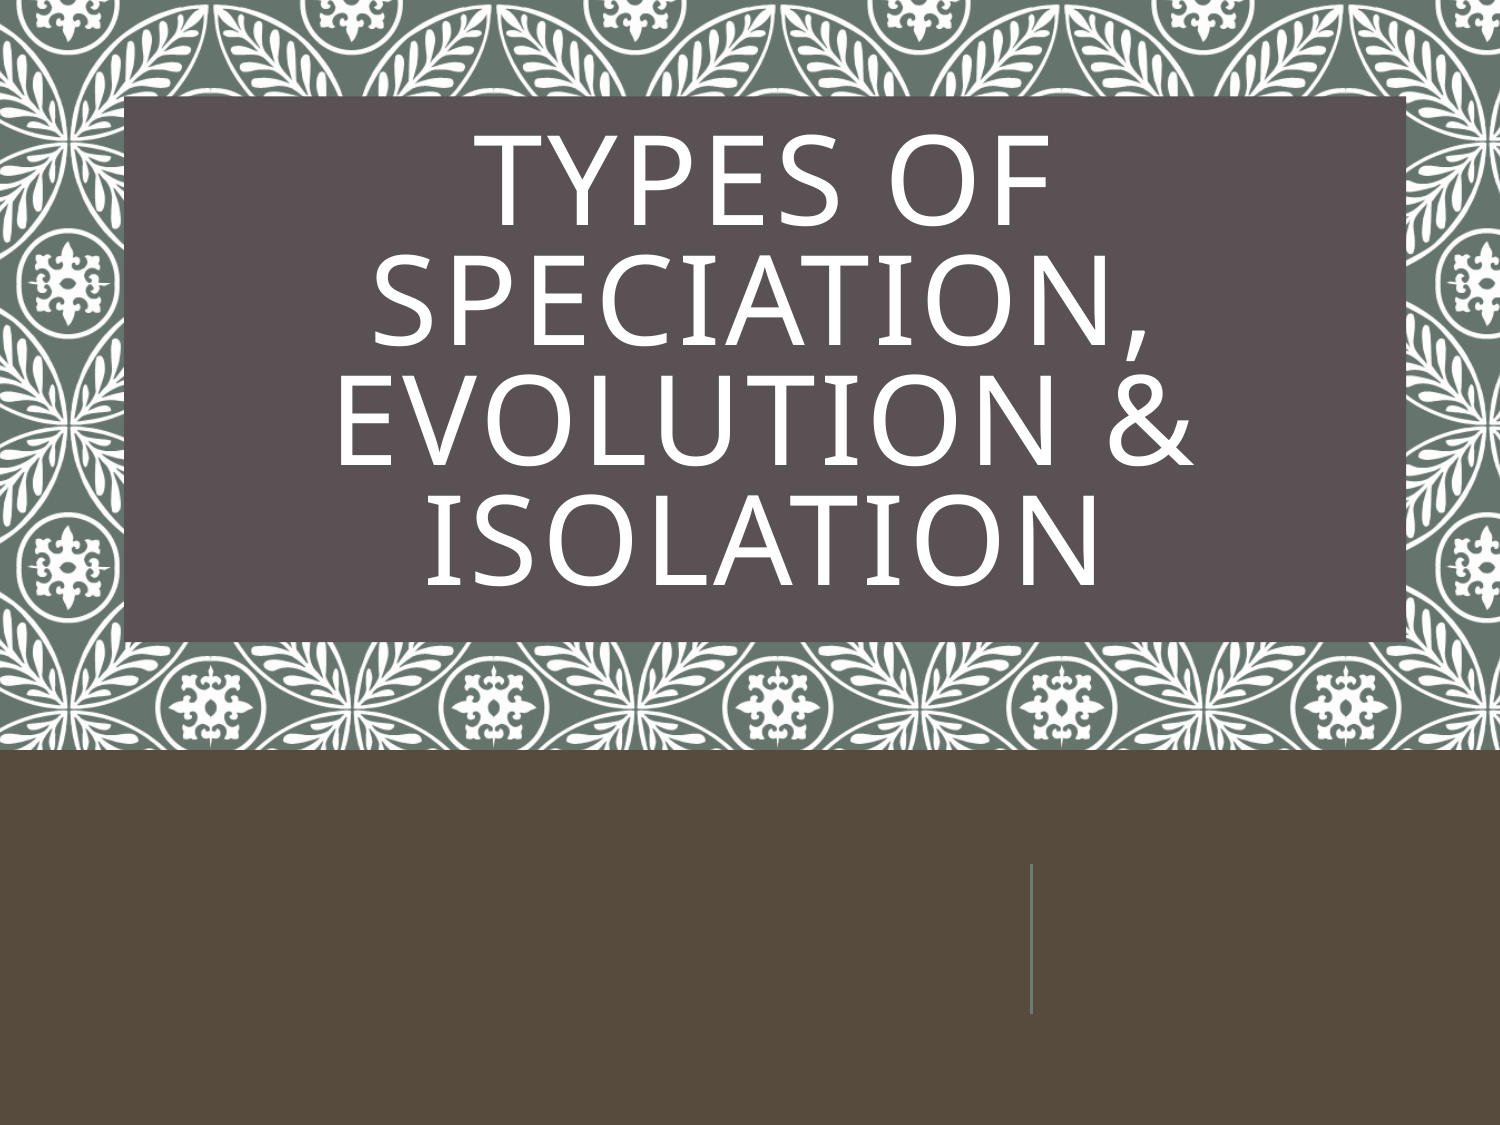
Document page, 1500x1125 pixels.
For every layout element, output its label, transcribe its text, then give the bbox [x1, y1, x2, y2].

title Types of Speciation, Evolution & Isolation [124, 96, 1407, 643]
